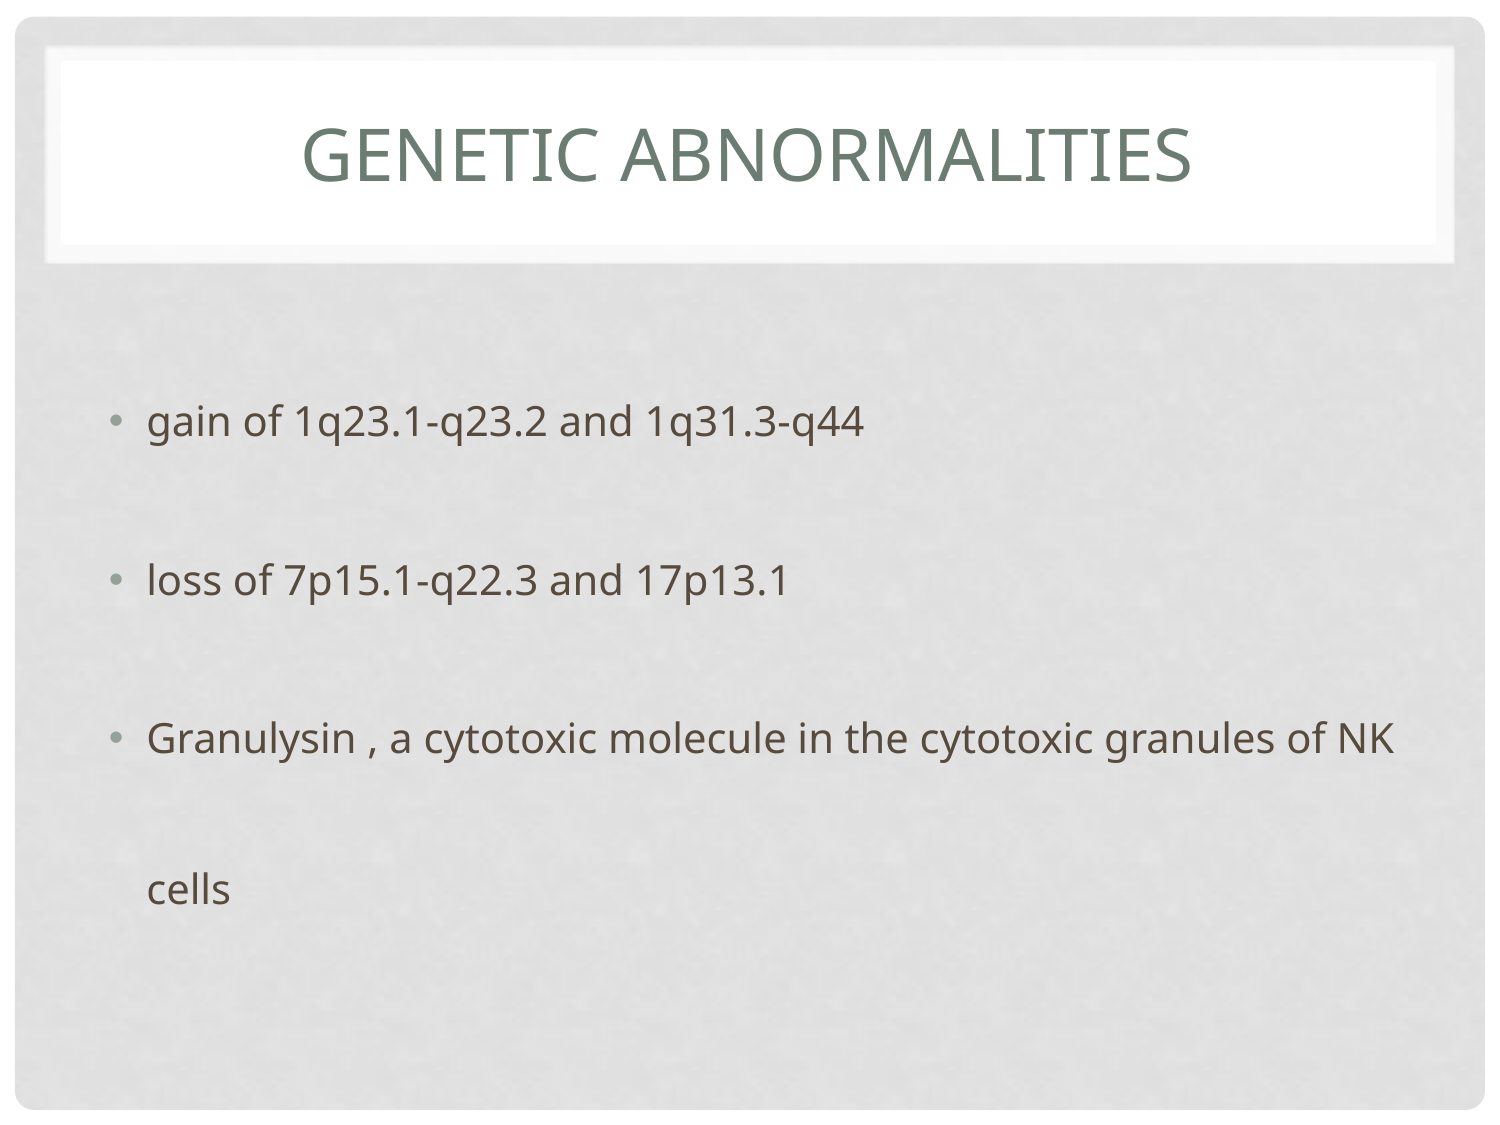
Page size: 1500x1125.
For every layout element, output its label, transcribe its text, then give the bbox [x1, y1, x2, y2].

list gain of 1q23.1-q23.2 and 1q31.3-q44 loss of 7p15.1-q22.3 and 17p13.1 Granulysin , a cytotoxic molecule in the cytotoxic granules of NK cells [75, 287, 1425, 1005]
title Genetic Abnormalities [69, 66, 1425, 238]
